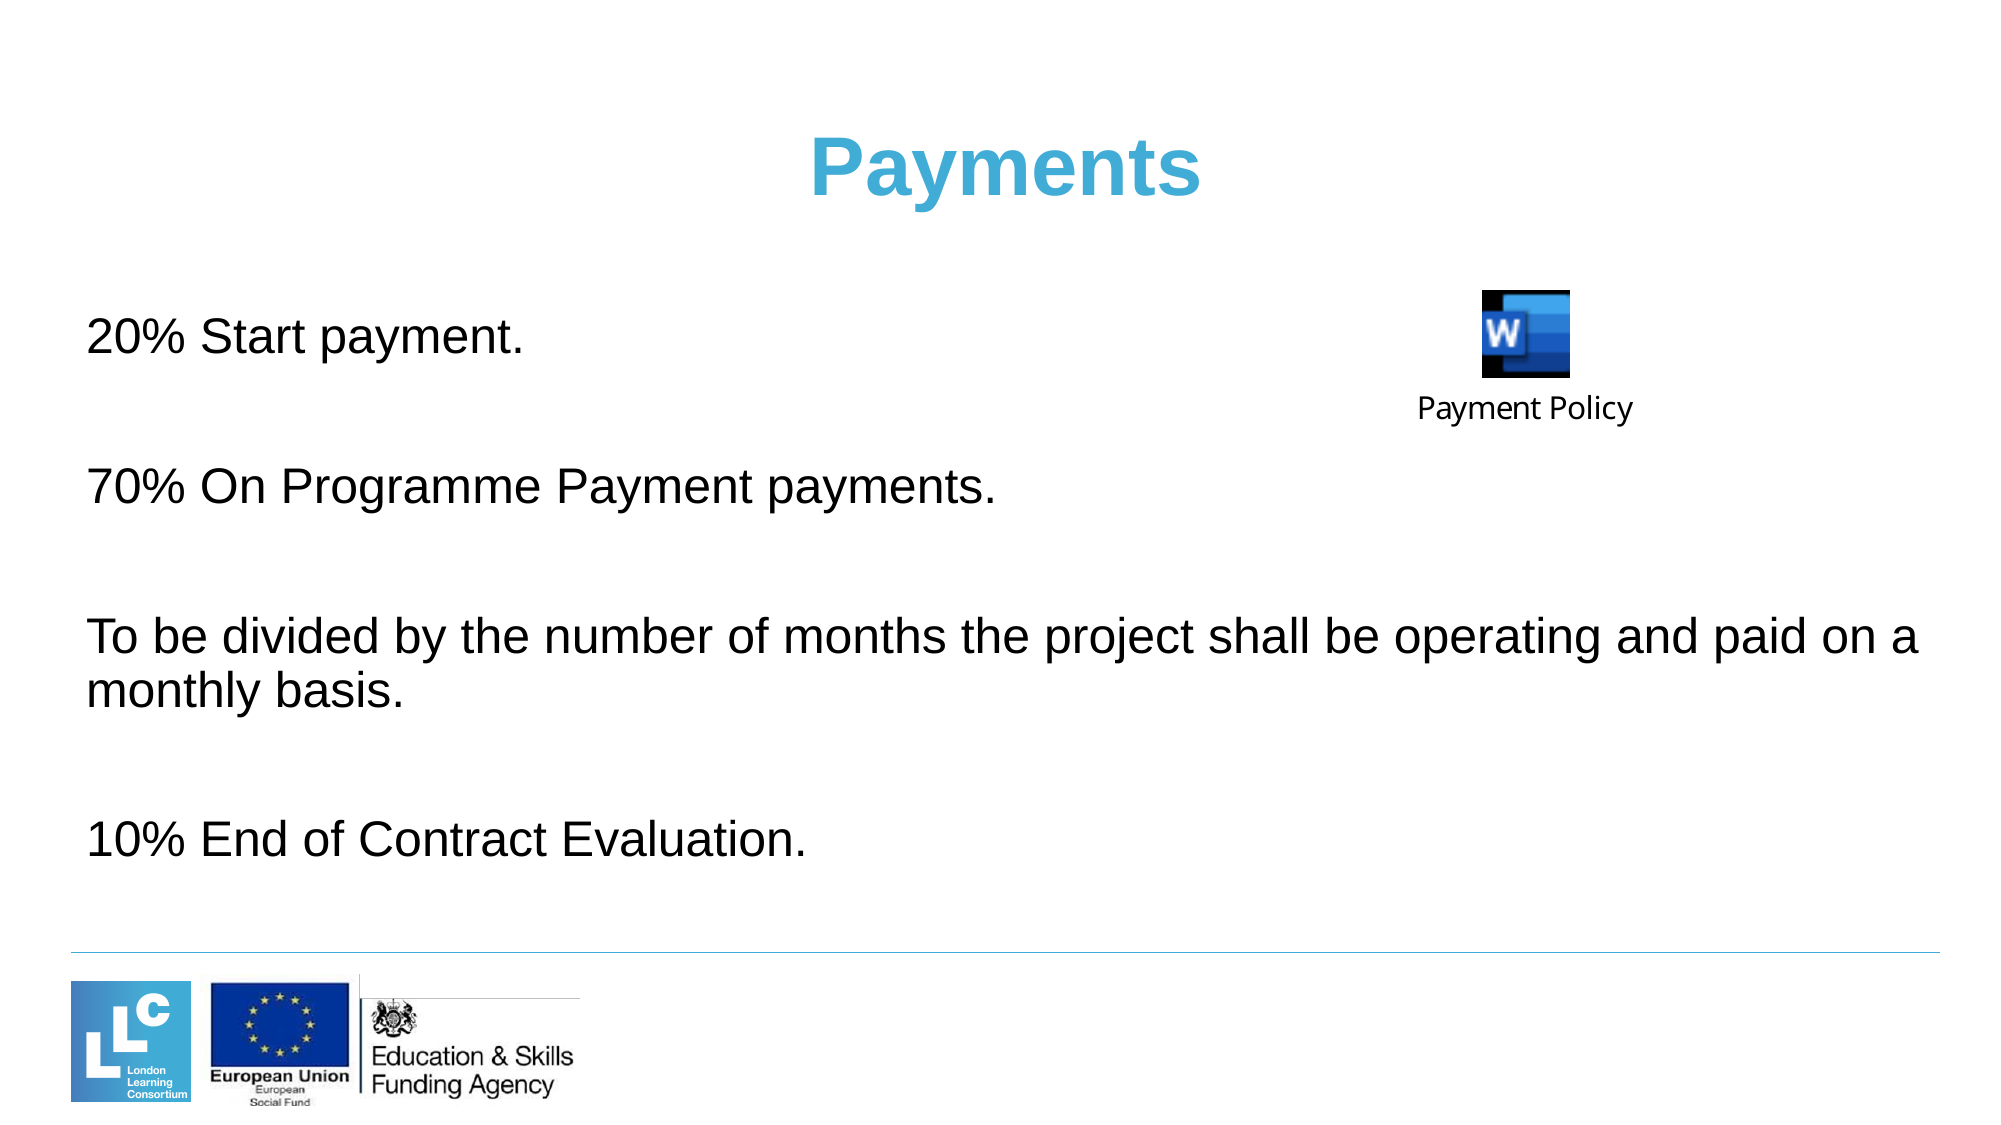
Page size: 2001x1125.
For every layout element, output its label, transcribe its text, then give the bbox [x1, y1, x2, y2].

title Payments [71, 59, 1941, 278]
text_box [1398, 290, 1652, 505]
picture [200, 974, 580, 1106]
picture [71, 981, 191, 1102]
list 20% Start payment. 70% On Programme Payment payments. To be divided by the number of months the project shall be operating and paid on a monthly basis. 10% End of Contract Evaluation. [71, 303, 1941, 942]
